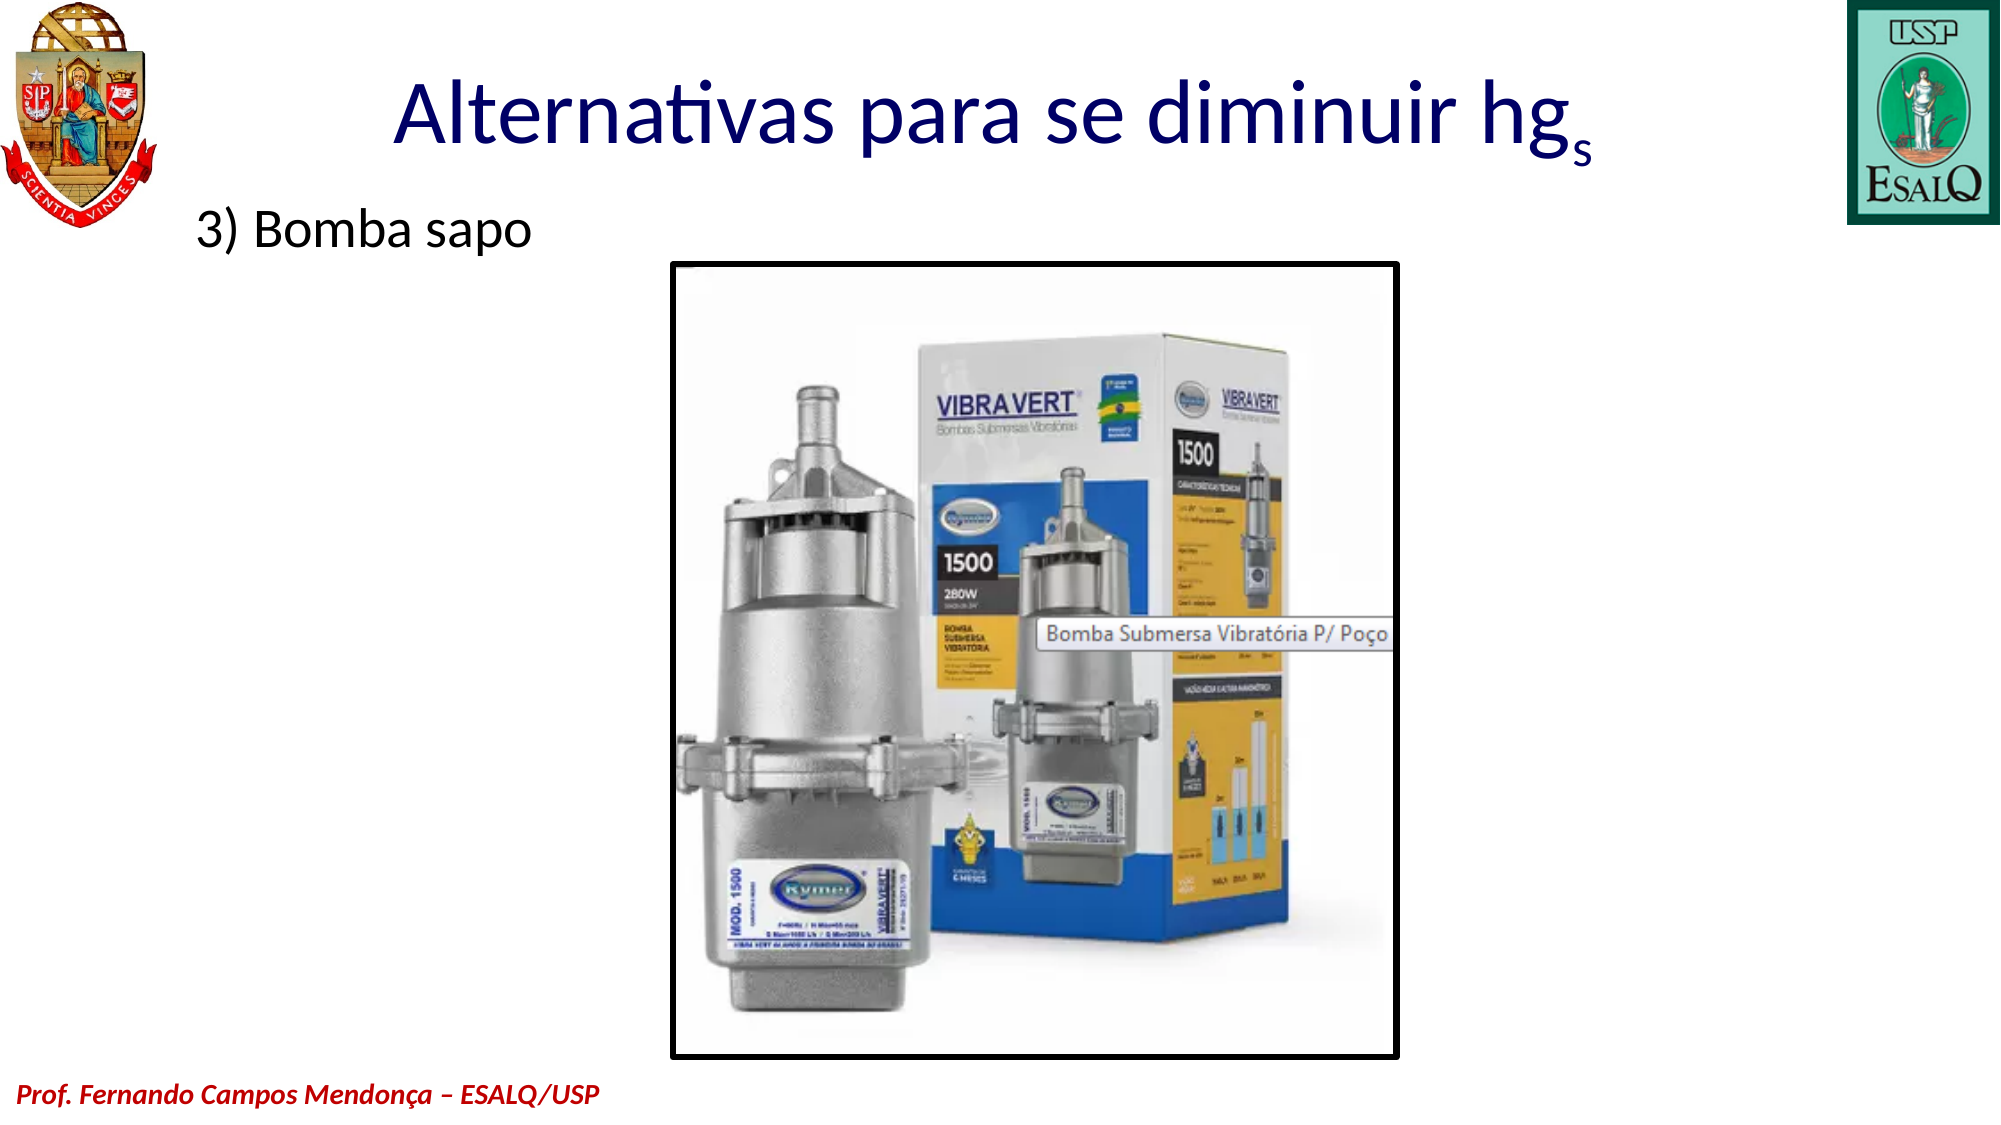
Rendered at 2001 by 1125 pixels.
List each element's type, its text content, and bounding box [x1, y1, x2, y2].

title 3) Bomba sapo [180, 191, 598, 268]
picture [0, 2, 157, 228]
picture [676, 267, 1394, 1055]
text_box Alternativas para se diminuir hgs [180, 34, 1807, 185]
picture [1847, 0, 2000, 225]
